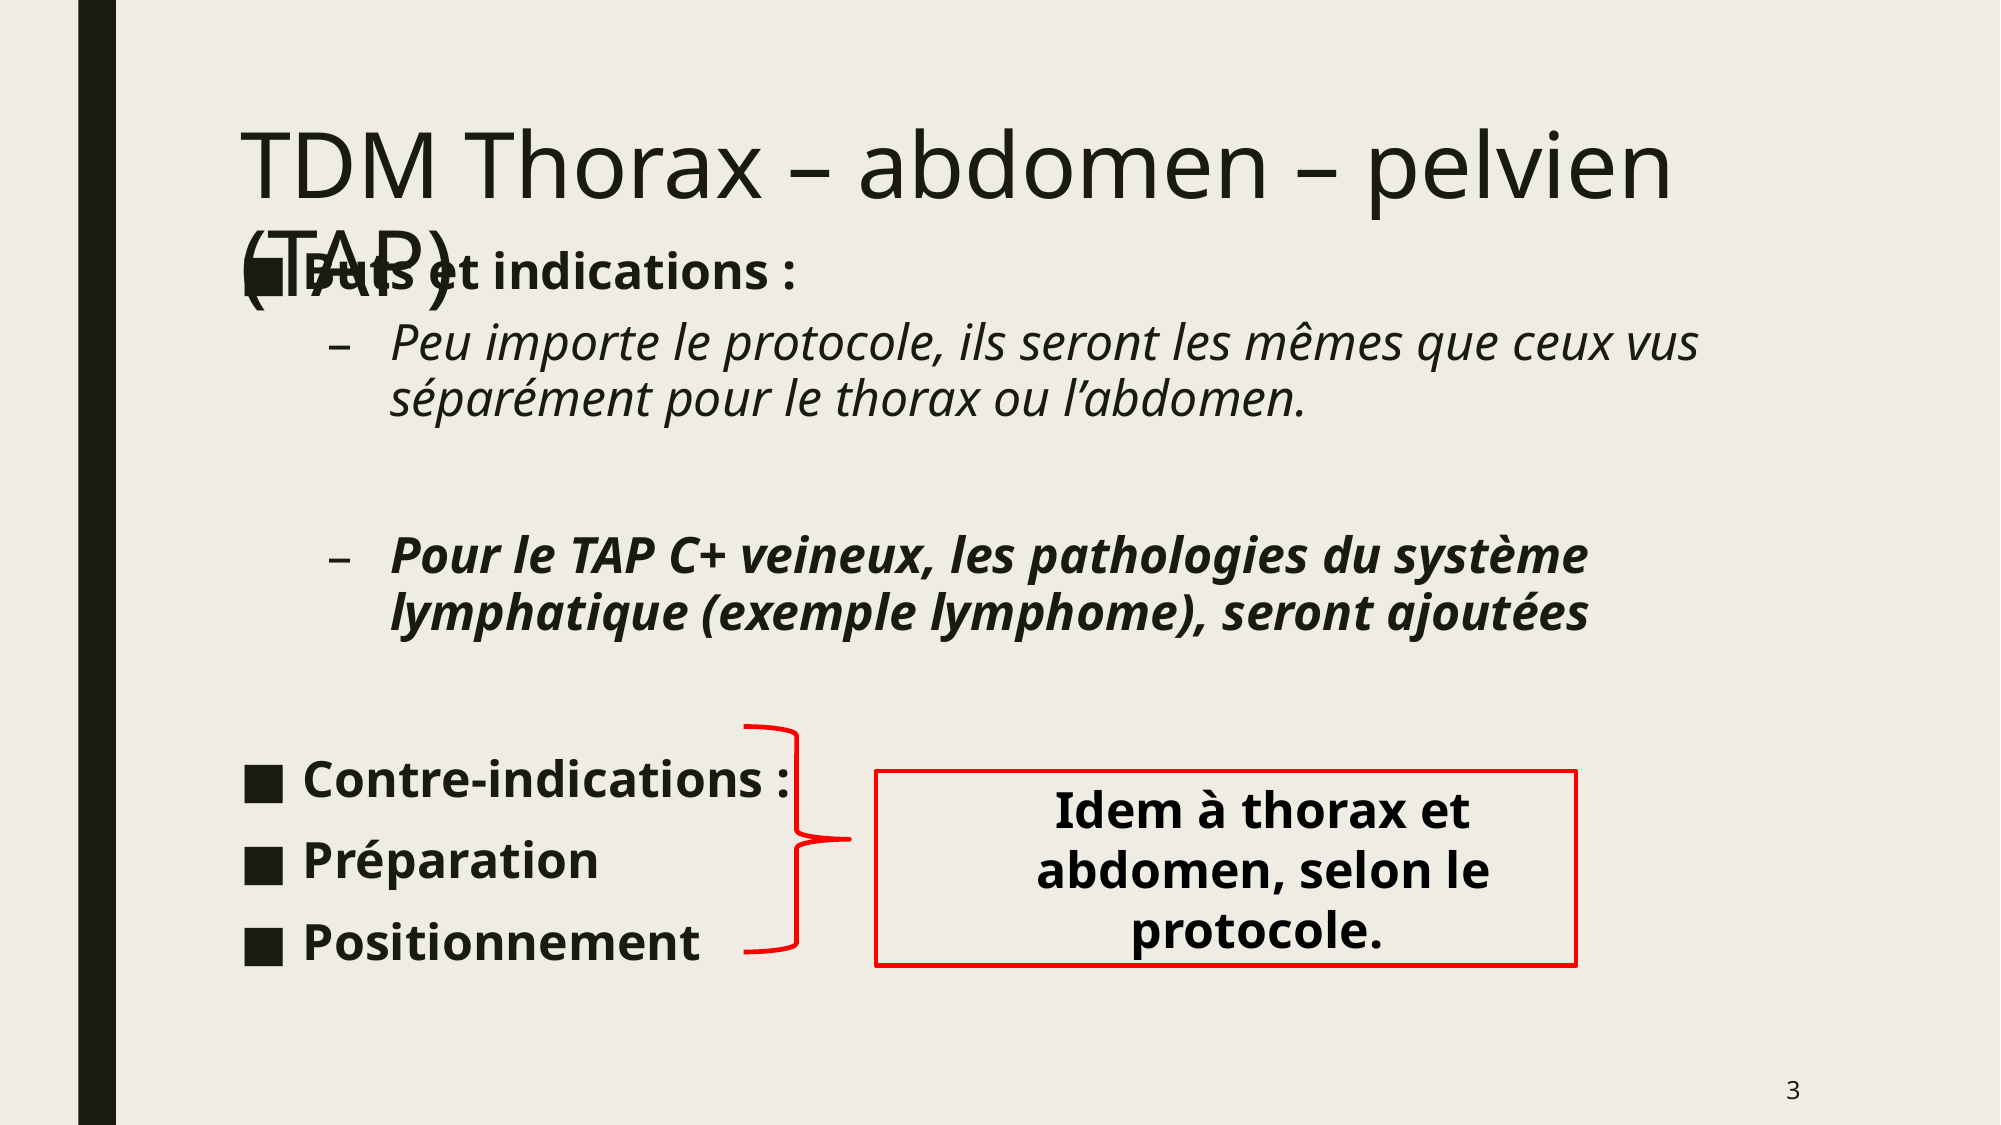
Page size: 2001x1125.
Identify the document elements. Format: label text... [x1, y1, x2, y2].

list Buts et indications : Peu importe le protocole, ils seront les mêmes que ceux vus séparément pour le thorax ou l’abdomen. Pour le TAP C+ veineux, les pathologies du système lymphatique (exemple lymphome), seront ajoutées Contre-indications : Préparation Positionnement [225, 237, 1800, 1013]
text_box [743, 725, 850, 953]
slide_number 3 [1553, 1058, 1816, 1125]
title TDM Thorax – abdomen – pelvien (TAP) [225, 112, 1800, 237]
text_box Idem à thorax et abdomen, selon le protocole. [876, 771, 1577, 966]
